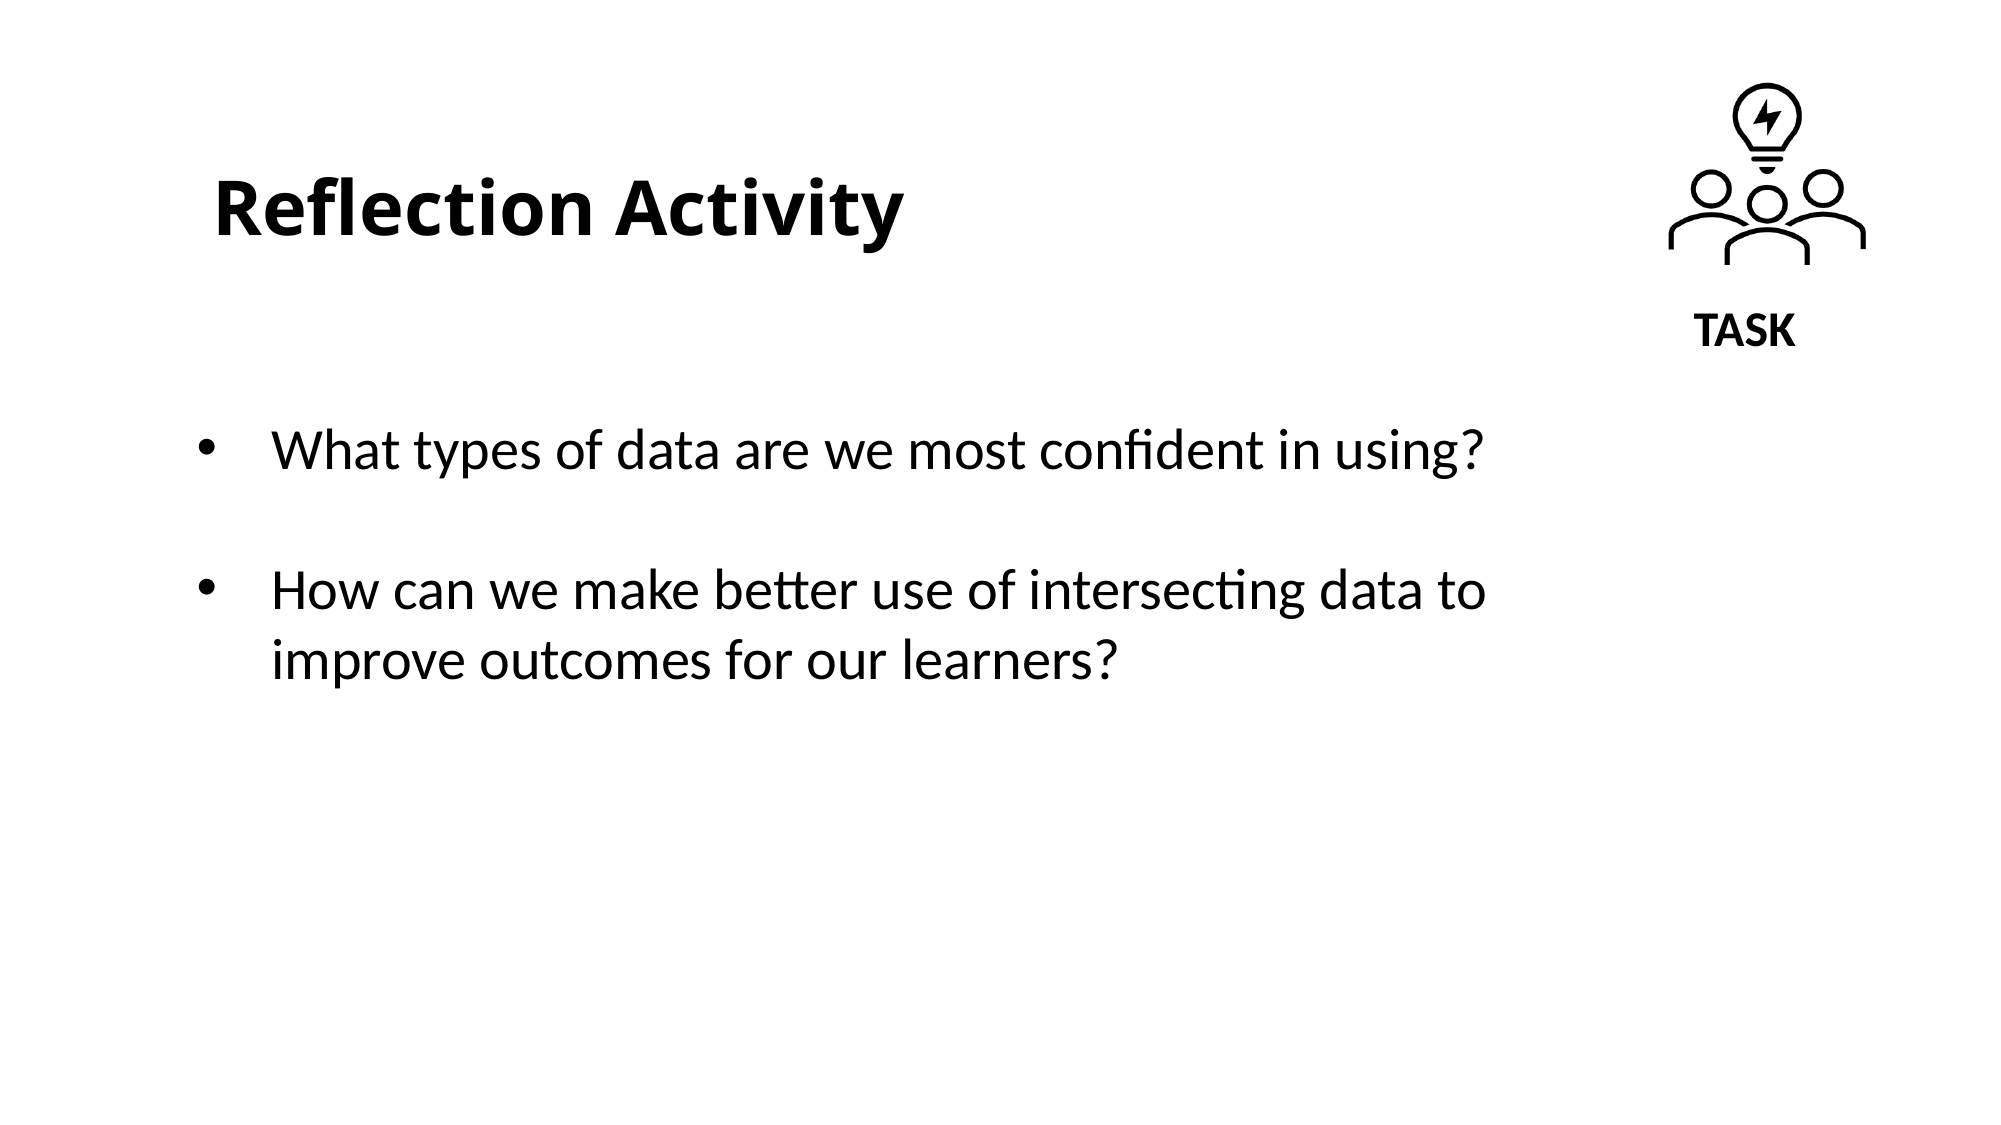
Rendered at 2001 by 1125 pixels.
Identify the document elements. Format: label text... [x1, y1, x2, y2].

title Reflection Activity [197, 153, 960, 269]
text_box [1638, 54, 1894, 341]
text_box What types of data are we most confident in using? How can we make better use of intersecting data to improve outcomes for our learners? [181, 403, 1606, 699]
